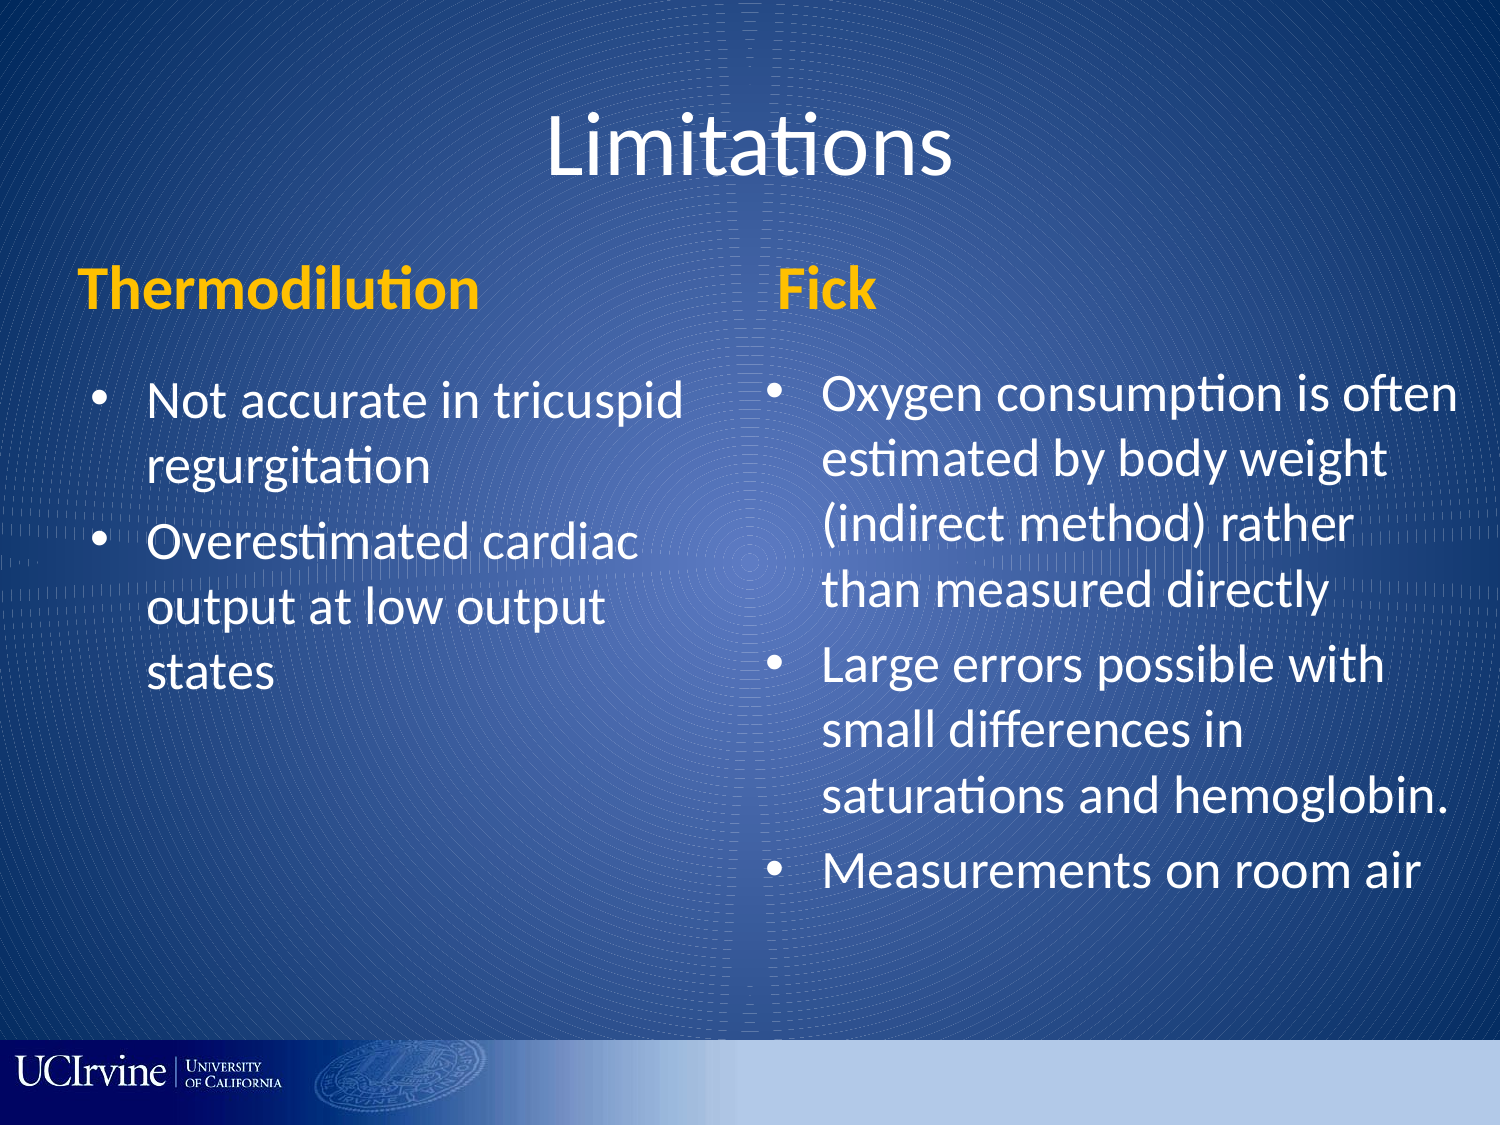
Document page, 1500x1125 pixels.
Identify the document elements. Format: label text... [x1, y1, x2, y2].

list Not accurate in tricuspid regurgitation Overestimated cardiac output at low output states [75, 356, 738, 1005]
picture [0, 1040, 1500, 1125]
title Limitations [75, 45, 1425, 233]
list Oxygen consumption is often estimated by body weight (indirect method) rather than measured directly Large errors possible with small differences in saturations and hemoglobin. Measurements on room air [750, 350, 1475, 1038]
list Thermodilution [62, 224, 726, 330]
list Fick [761, 224, 1425, 330]
